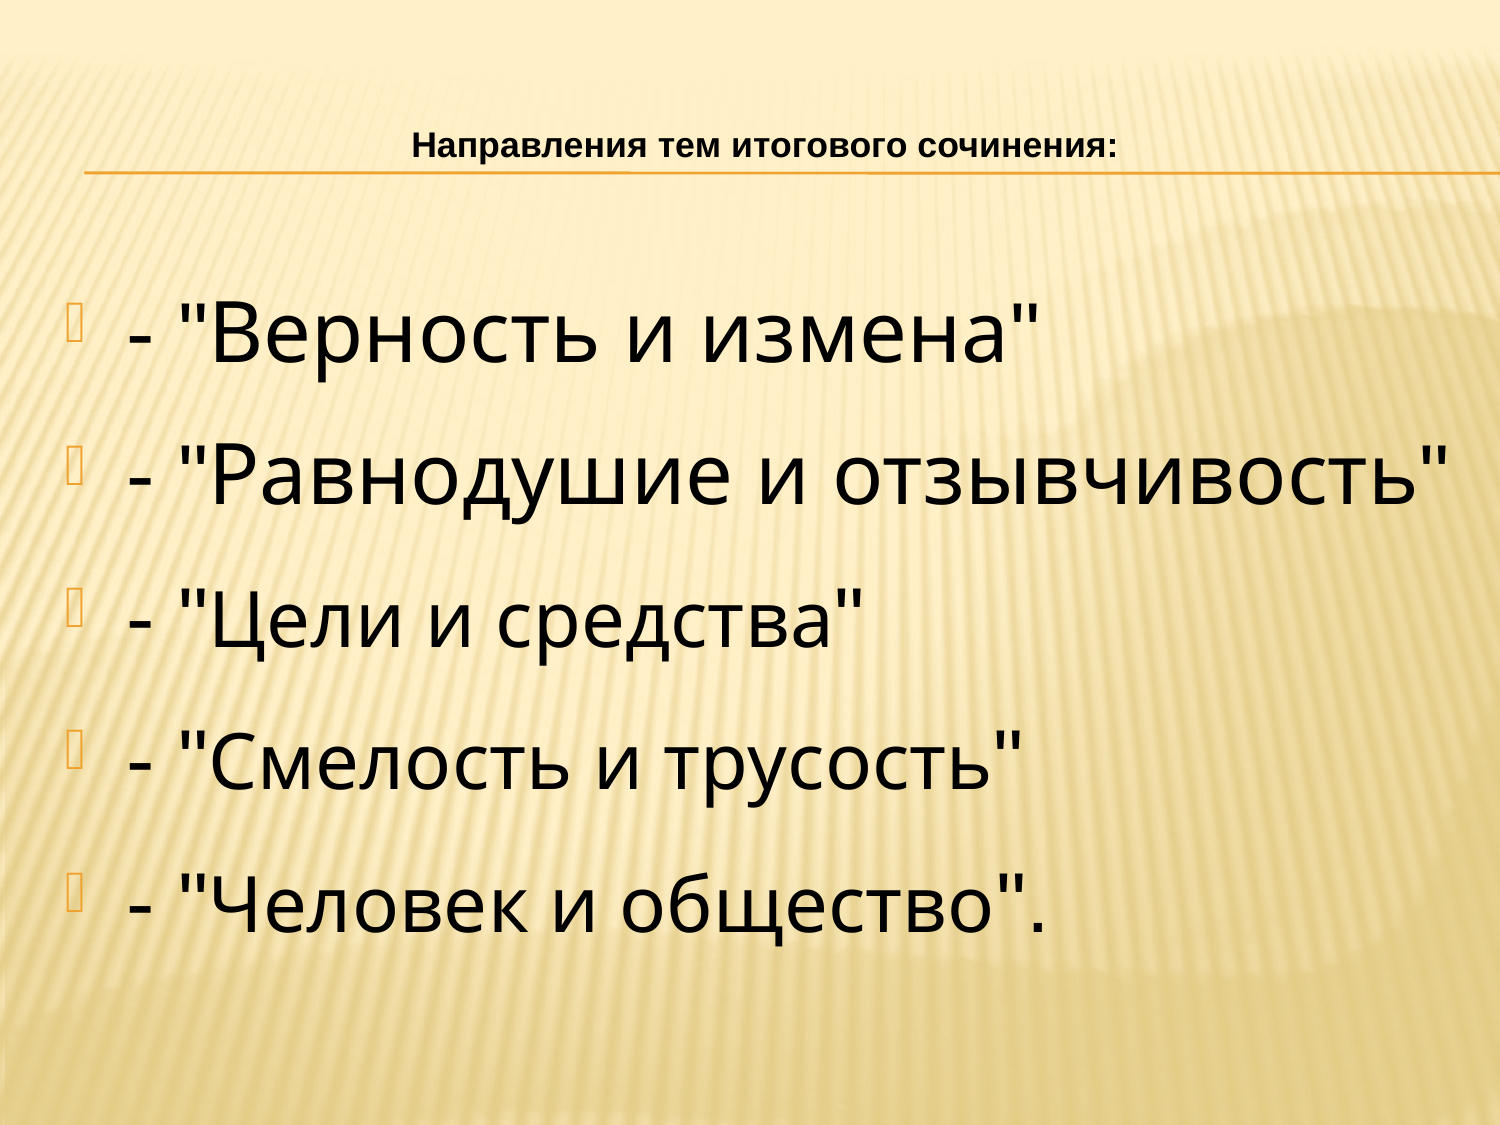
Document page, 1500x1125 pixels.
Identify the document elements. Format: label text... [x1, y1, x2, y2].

list - "Верность и измена" - "Равнодушие и отзывчивость" - "Цели и средства" - "Смелость и трусость" - "Человек и общество". [50, 254, 1475, 998]
title Направления тем итогового сочинения: [53, 78, 1479, 216]
